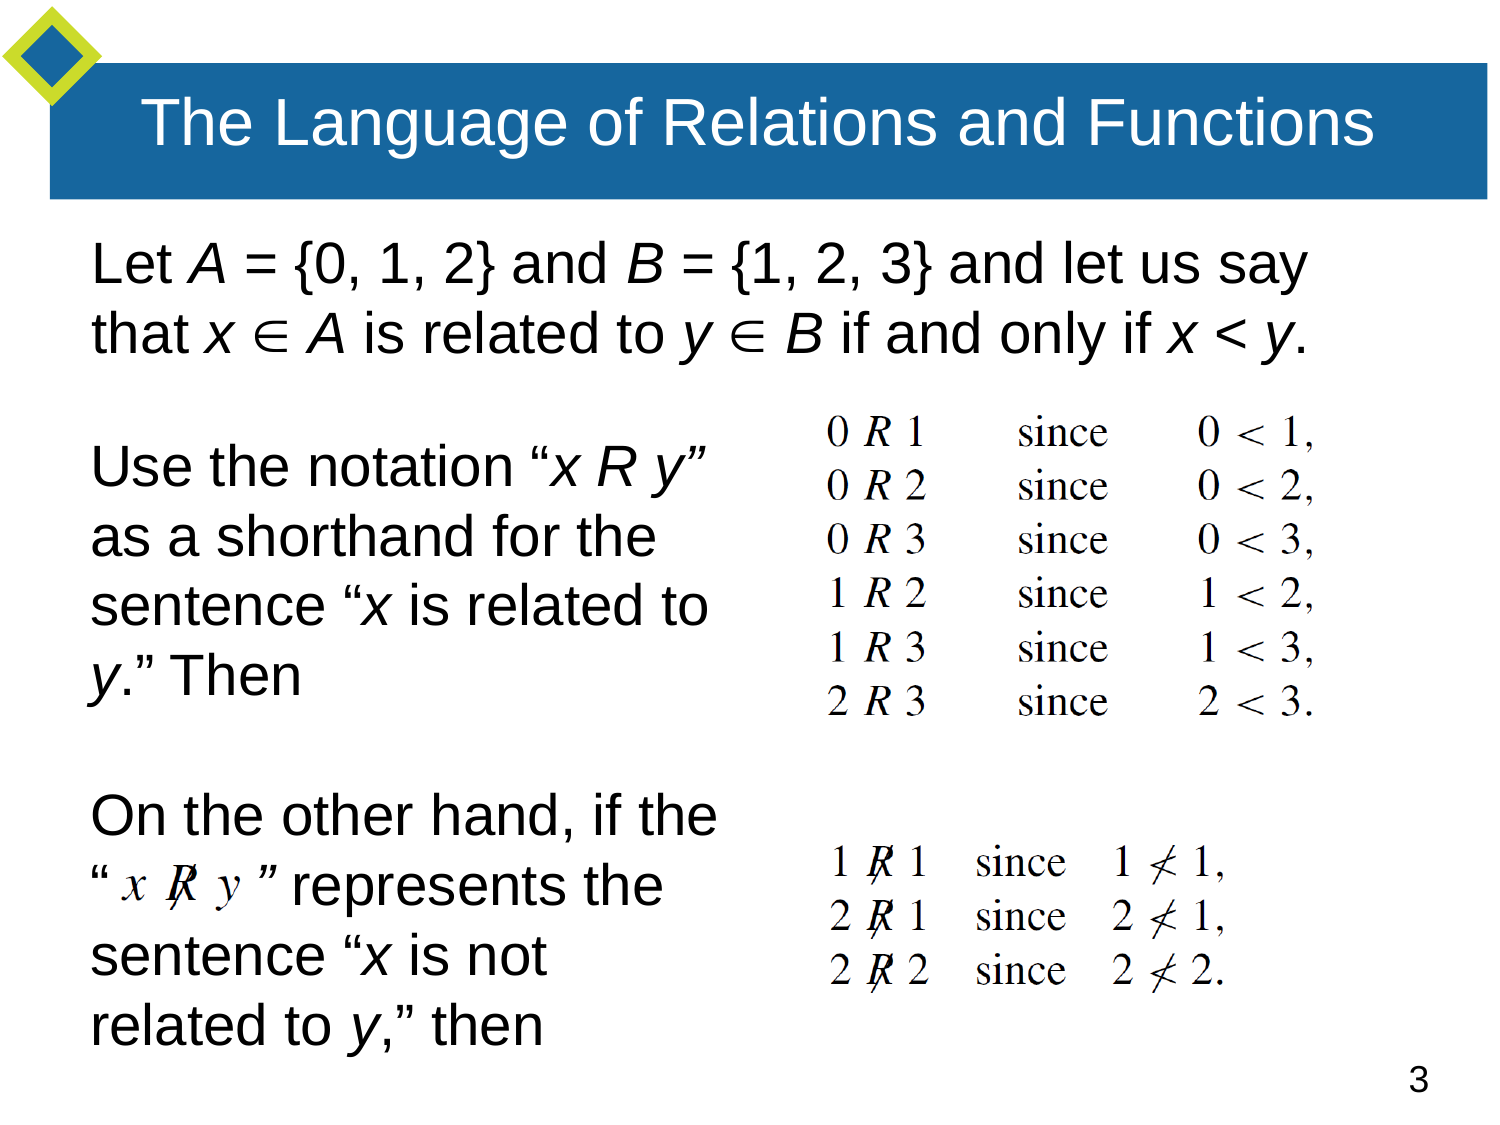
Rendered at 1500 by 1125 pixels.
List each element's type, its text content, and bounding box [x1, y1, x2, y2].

title The Language of Relations and Functions [125, 24, 1463, 213]
list Use the notation “x R y” as a shorthand for the sentence “x is related to y.” Then On the other hand, if the “ ” represents the sentence “x is not related to y,” then [75, 420, 754, 1103]
picture [812, 822, 1420, 1011]
picture [796, 399, 1462, 730]
picture [112, 862, 253, 913]
text_box Let A = {0, 1, 2} and B = {1, 2, 3} and let us say that x  A is related to y  B if and only if x < y. [77, 218, 1403, 443]
